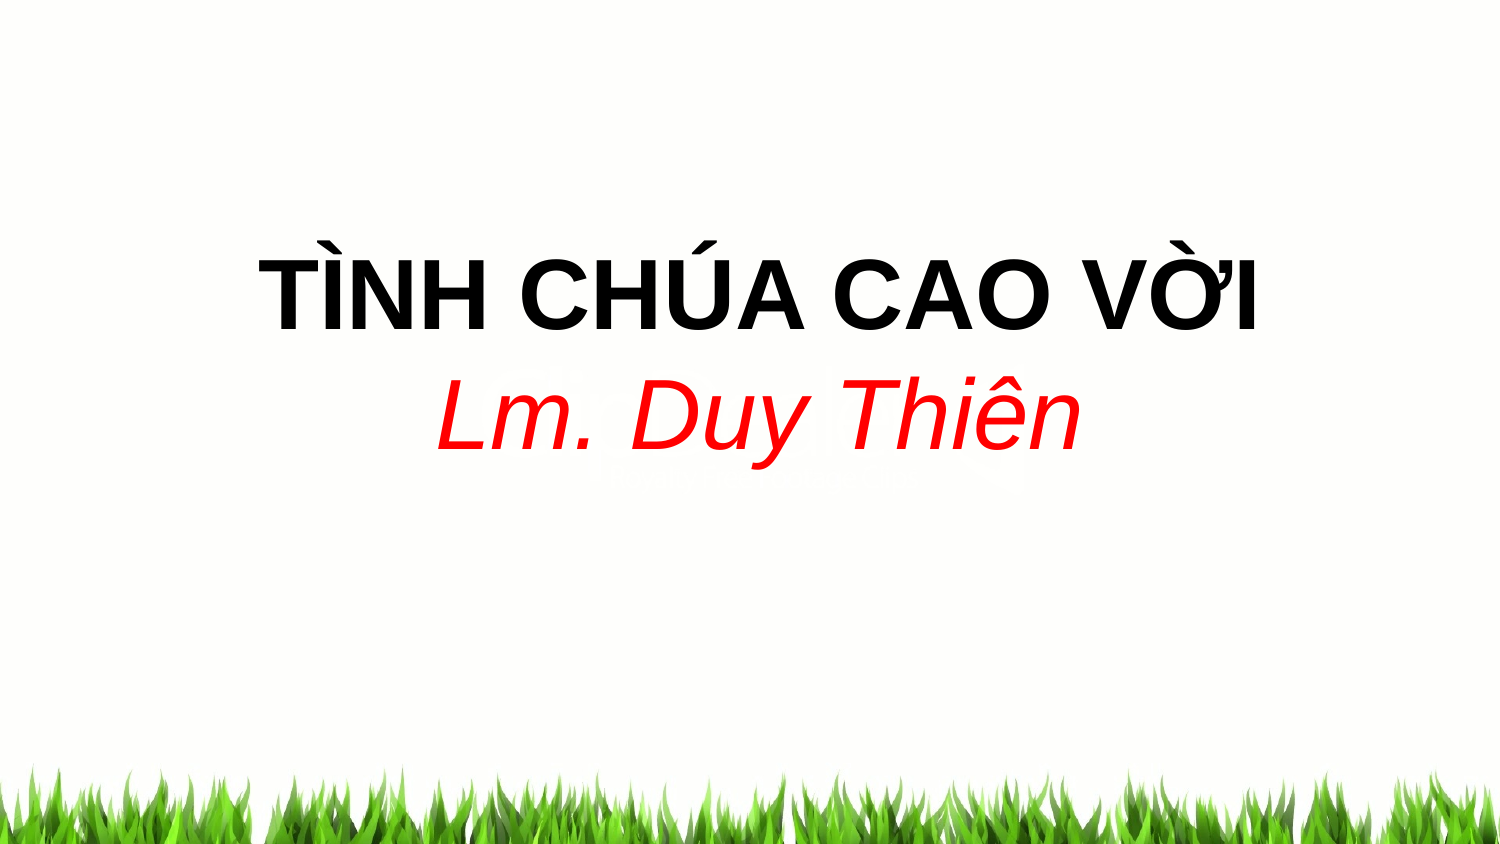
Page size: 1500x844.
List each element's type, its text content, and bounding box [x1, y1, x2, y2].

picture [0, 0, 1500, 844]
text_box TÌNH CHÚA CAO VỜI Lm. Duy Thiên [74, 221, 1445, 717]
